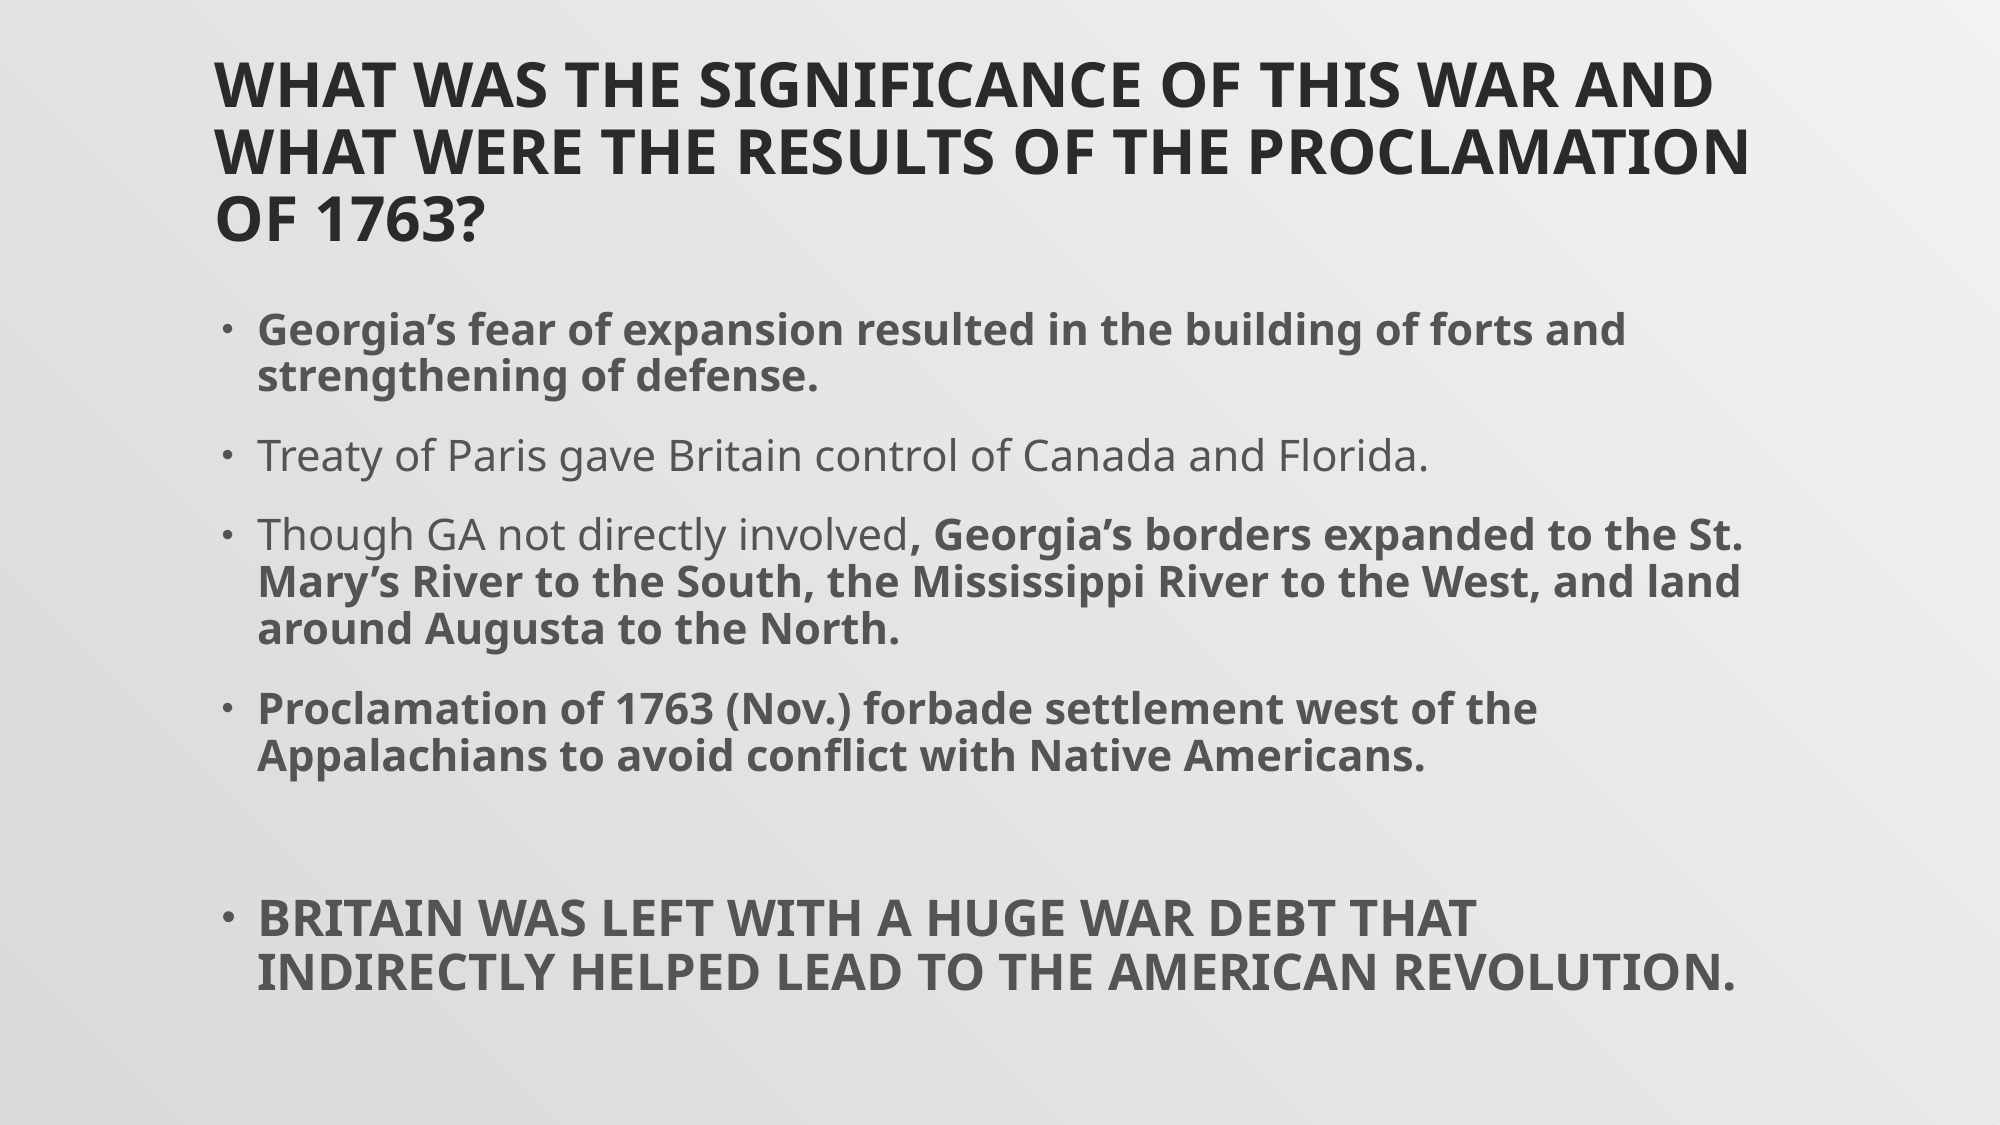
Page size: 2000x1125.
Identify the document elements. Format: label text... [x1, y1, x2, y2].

list Georgia’s fear of expansion resulted in the building of forts and strengthening of defense. Treaty of Paris gave Britain control of Canada and Florida. Though GA not directly involved, Georgia’s borders expanded to the St. Mary’s River to the South, the Mississippi River to the West, and land around Augusta to the North. Proclamation of 1763 (Nov.) forbade settlement west of the Appalachians to avoid conflict with Native Americans. BRITAIN WAS LEFT WITH A HUGE WAR DEBT THAT INDIRECTLY HELPED LEAD TO THE AMERICAN REVOLUTION. [199, 299, 1800, 1013]
title What was the significance of this war and what were the results of the Proclamation of 1763? [199, 45, 1800, 263]
